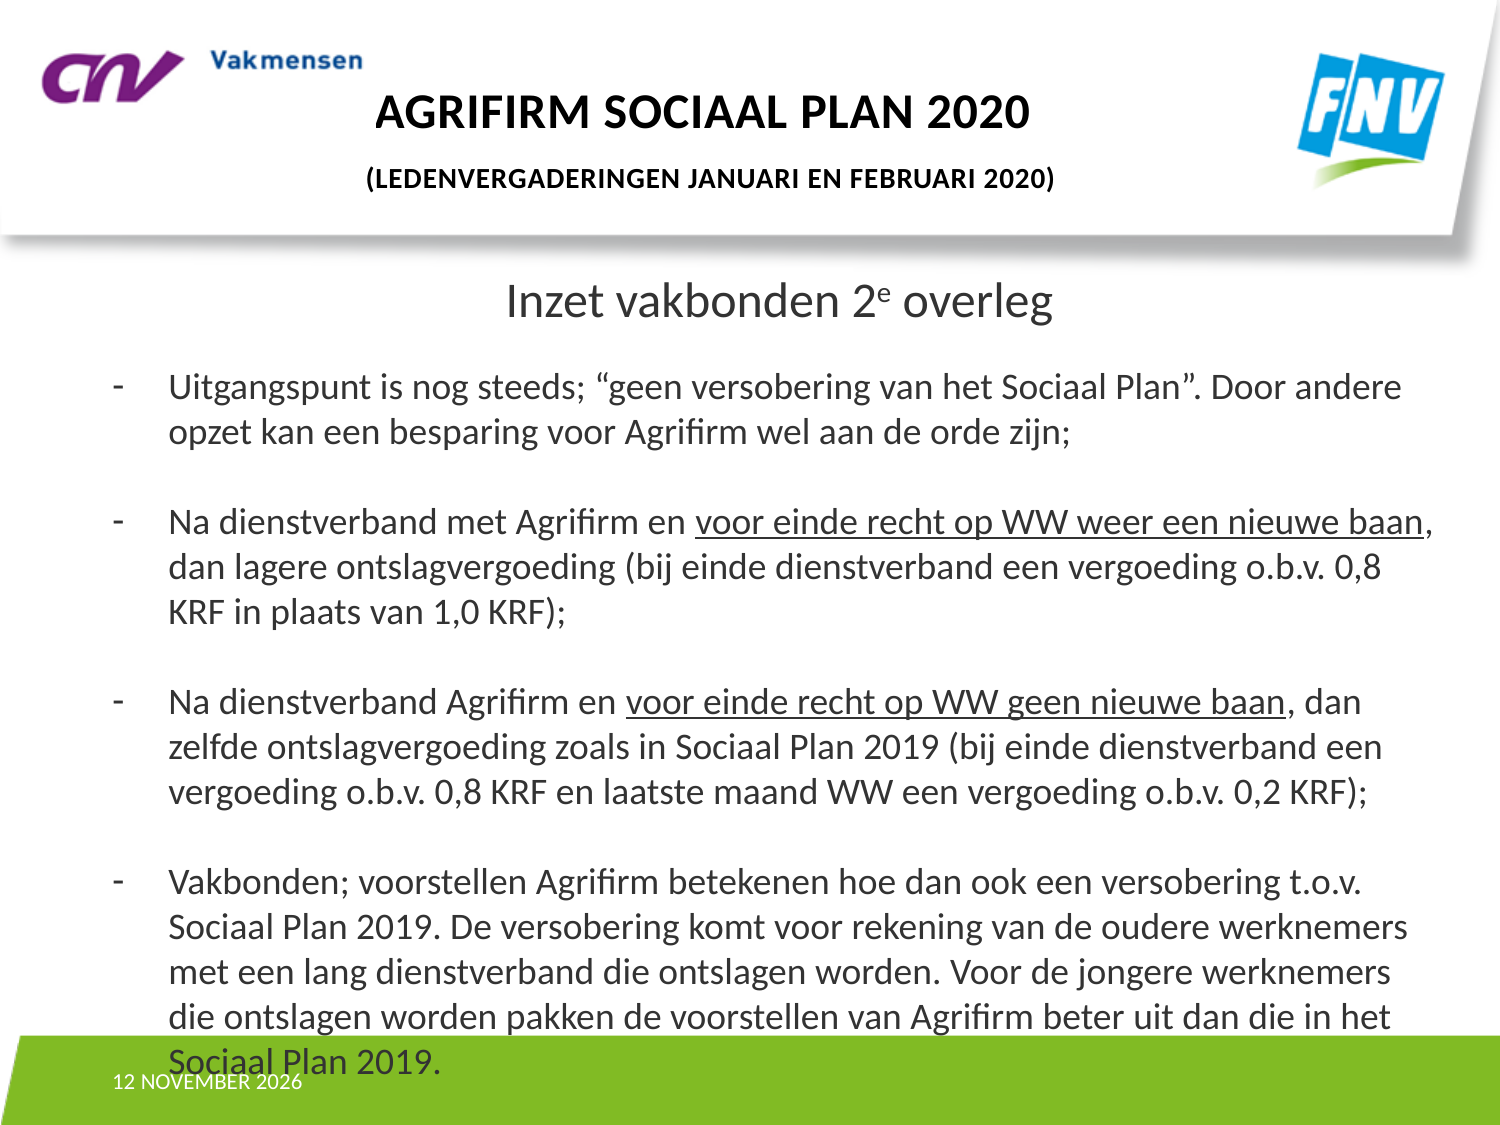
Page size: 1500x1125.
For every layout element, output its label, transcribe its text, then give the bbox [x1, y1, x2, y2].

title Agrifirm Sociaal Plan 2020 (ledenvergaderingen januari en februari 2020) [112, 78, 1270, 187]
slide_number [112, 1062, 337, 1099]
picture [0, 0, 1500, 1125]
list Inzet vakbonden 2e overleg Uitgangspunt is nog steeds; “geen versobering van het Sociaal Plan”. Door andere opzet kan een besparing voor Agrifirm wel aan de orde zijn; Na dienstverband met Agrifirm en voor einde recht op WW weer een nieuwe baan, dan lagere ontslagvergoeding (bij einde dienstverband een vergoeding o.b.v. 0,8 KRF in plaats van 1,0 KRF); Na dienstverband Agrifirm en voor einde recht op WW geen nieuwe baan, dan zelfde ontslagvergoeding zoals in Sociaal Plan 2019 (bij einde dienstverband een vergoeding o.b.v. 0,8 KRF en laatste maand WW een vergoeding o.b.v. 0,2 KRF); Vakbonden; voorstellen Agrifirm betekenen hoe dan ook een versobering t.o.v. Sociaal Plan 2019. De versobering komt voor rekening van de oudere werknemers met een lang dienstverband die ontslagen worden. Voor de jongere werknemers die ontslagen worden pakken de voorstellen van Agrifirm beter uit dan die in het Sociaal Plan 2019. [112, 267, 1447, 1000]
